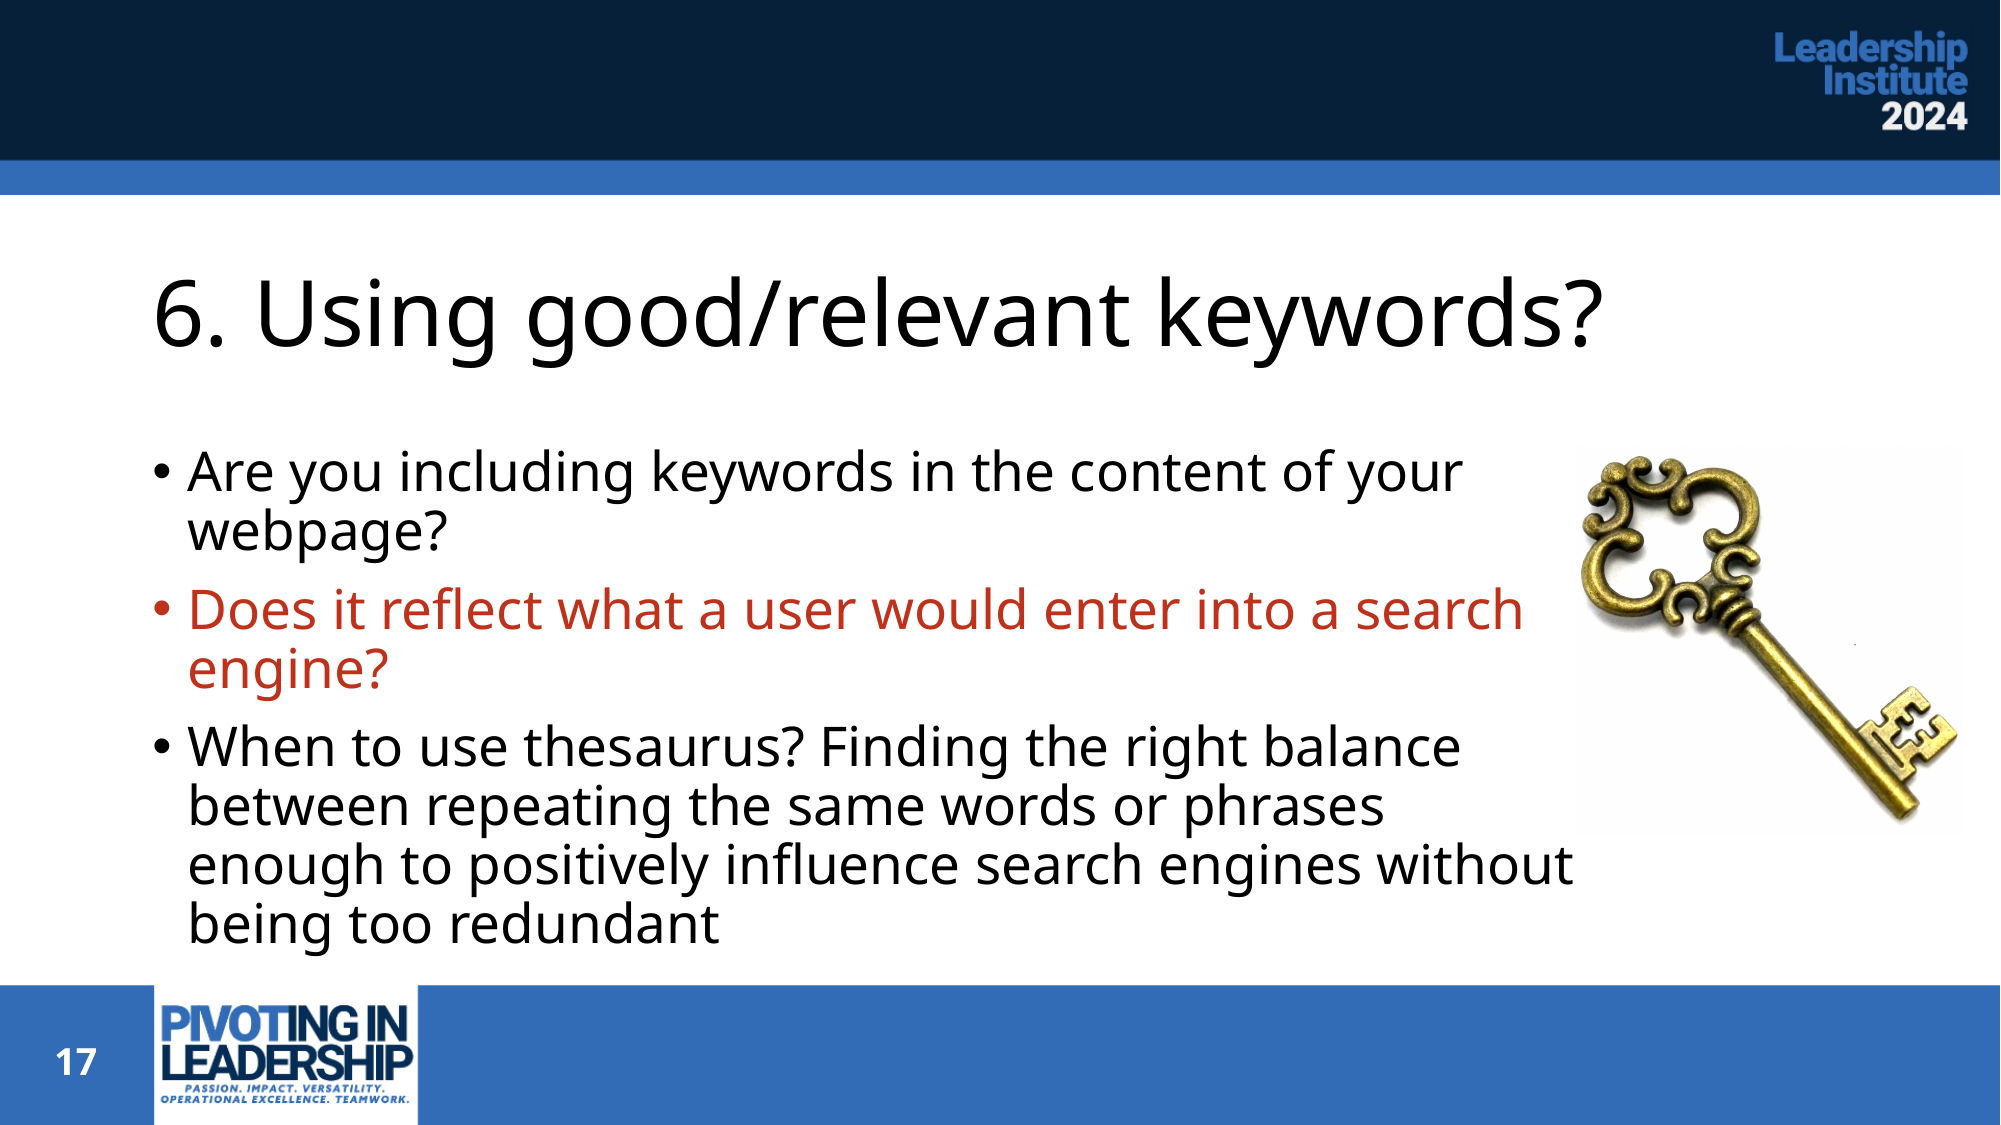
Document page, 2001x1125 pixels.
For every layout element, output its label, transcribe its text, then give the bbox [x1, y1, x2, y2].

list Are you including keywords in the content of your webpage? Does it reflect what a user would enter into a search engine? When to use thesaurus? Finding the right balance between repeating the same words or phrases enough to positively influence search engines without being too redundant [137, 436, 1607, 965]
title 6. Using good/relevant keywords? [137, 208, 1863, 426]
picture [0, 0, 2000, 1125]
